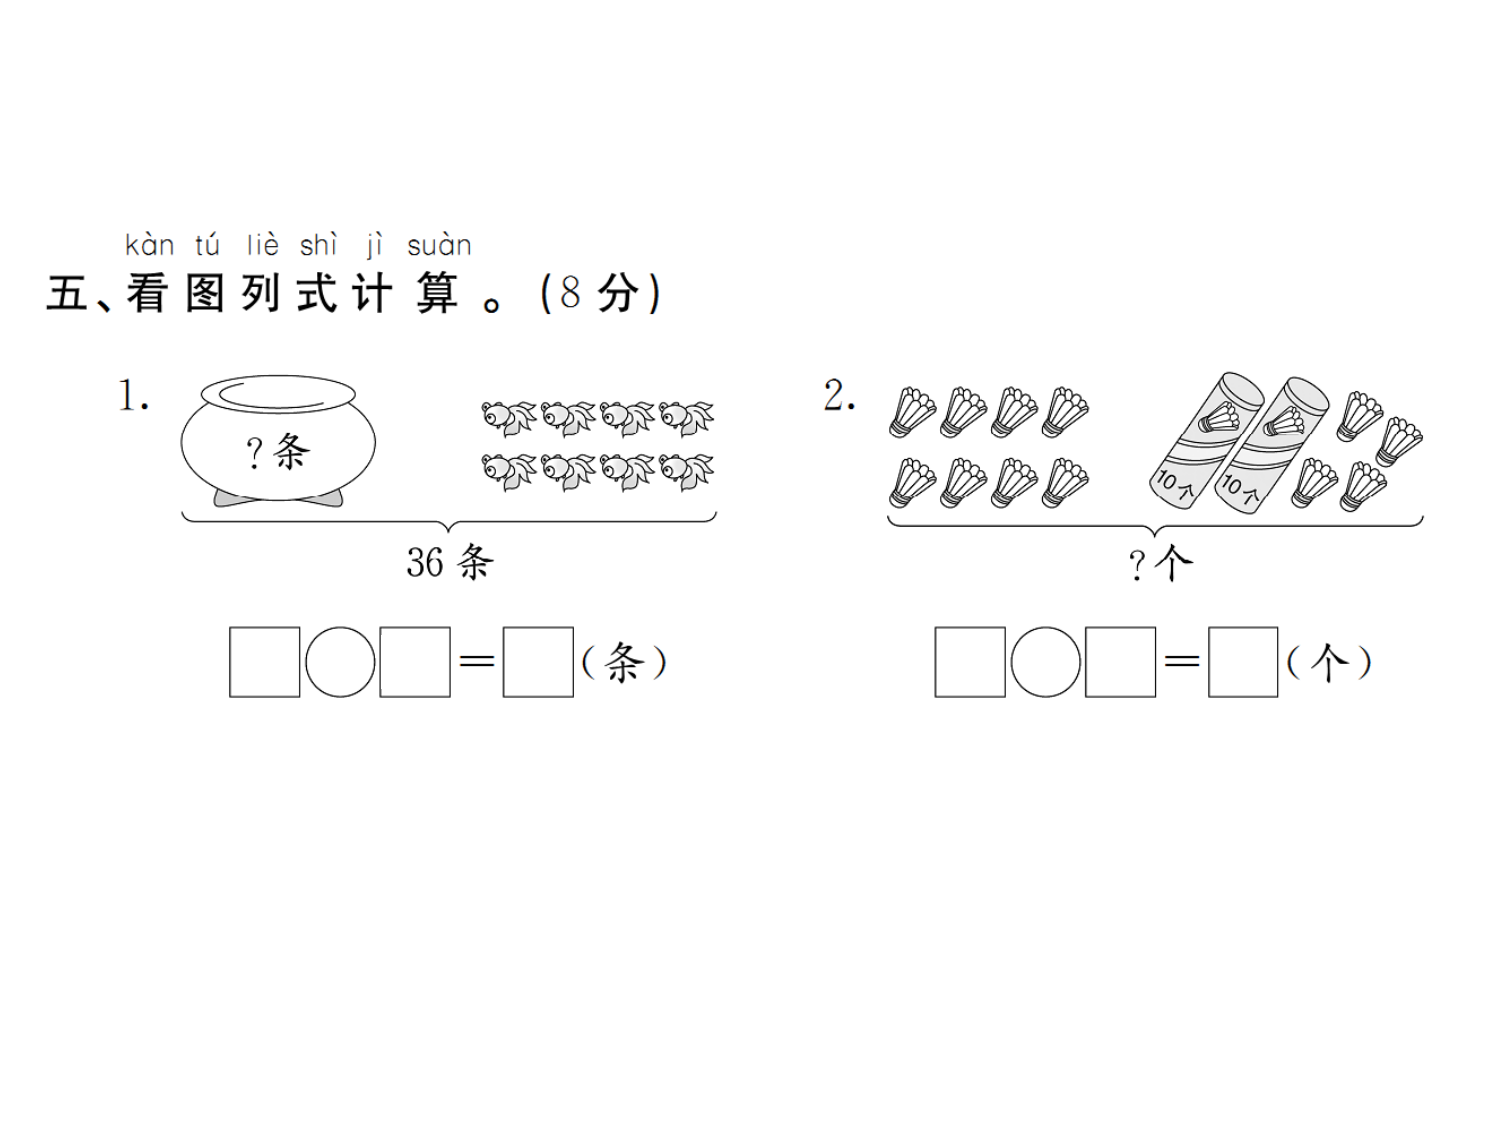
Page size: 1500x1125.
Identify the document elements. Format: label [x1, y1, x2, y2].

picture [29, 219, 1440, 717]
